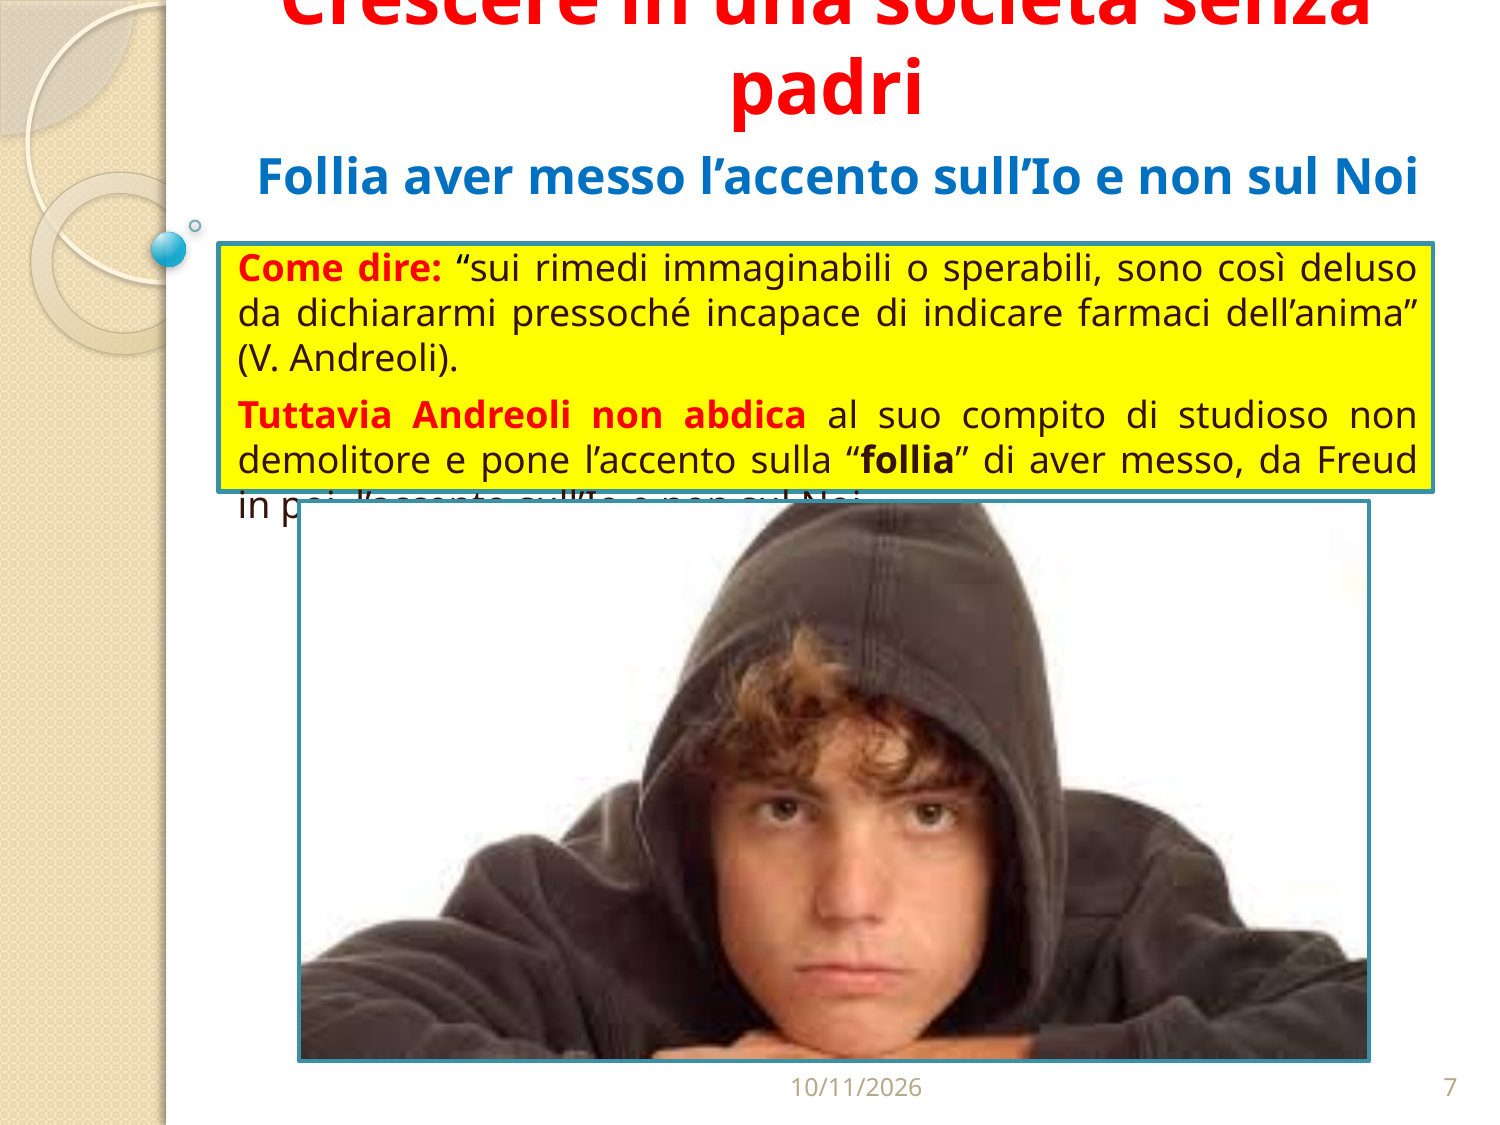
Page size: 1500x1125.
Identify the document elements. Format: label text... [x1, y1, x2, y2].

title Crescere in una società senza padri [183, 42, 1471, 138]
subtitle Come dire: “sui rimedi immaginabili o sperabili, sono così deluso da dichiararmi pressoché incapace di indicare farmaci dell’anima” (V. Andreoli). Tuttavia Andreoli non abdica al suo compito di studioso non demolitore e pone l’accento sulla “follia” di aver messo, da Freud in poi, l’accento sull’Io e non sul Noi. [218, 243, 1434, 492]
text_box Follia aver messo l’accento sull’Io e non sul Noi [218, 138, 1459, 212]
picture [300, 503, 1368, 1059]
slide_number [587, 1070, 938, 1113]
slide_number 7 [1413, 1034, 1488, 1113]
